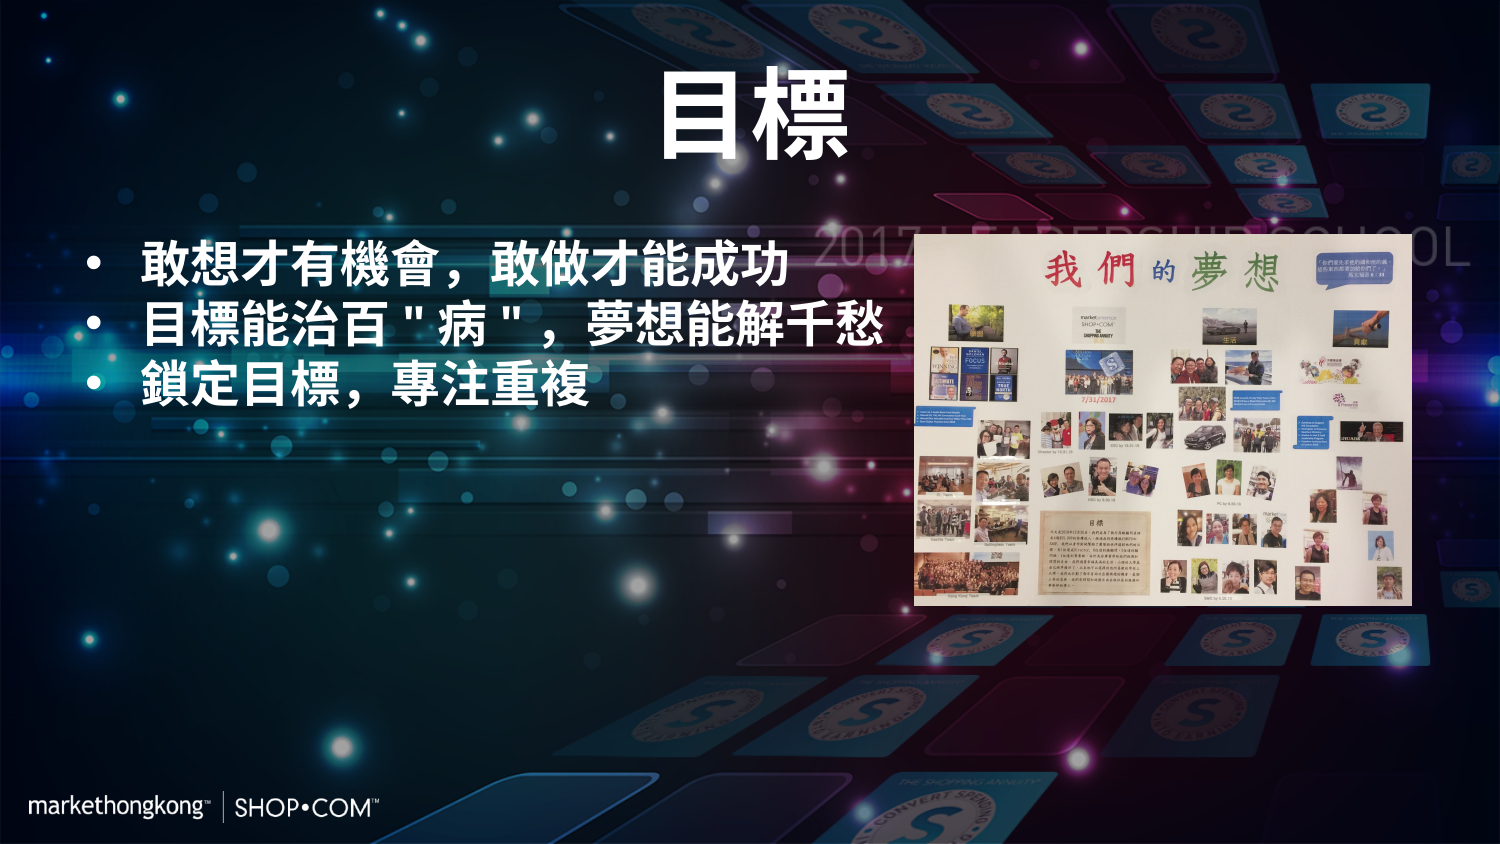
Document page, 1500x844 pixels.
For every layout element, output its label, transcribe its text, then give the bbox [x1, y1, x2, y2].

text_box 目標 [90, 37, 1410, 201]
text_box 敢想才有機會，敢做才能成功 目標能治百"病"，夢想能解千愁 鎖定目標，專注重複 [79, 226, 1421, 418]
picture [0, 0, 1500, 844]
